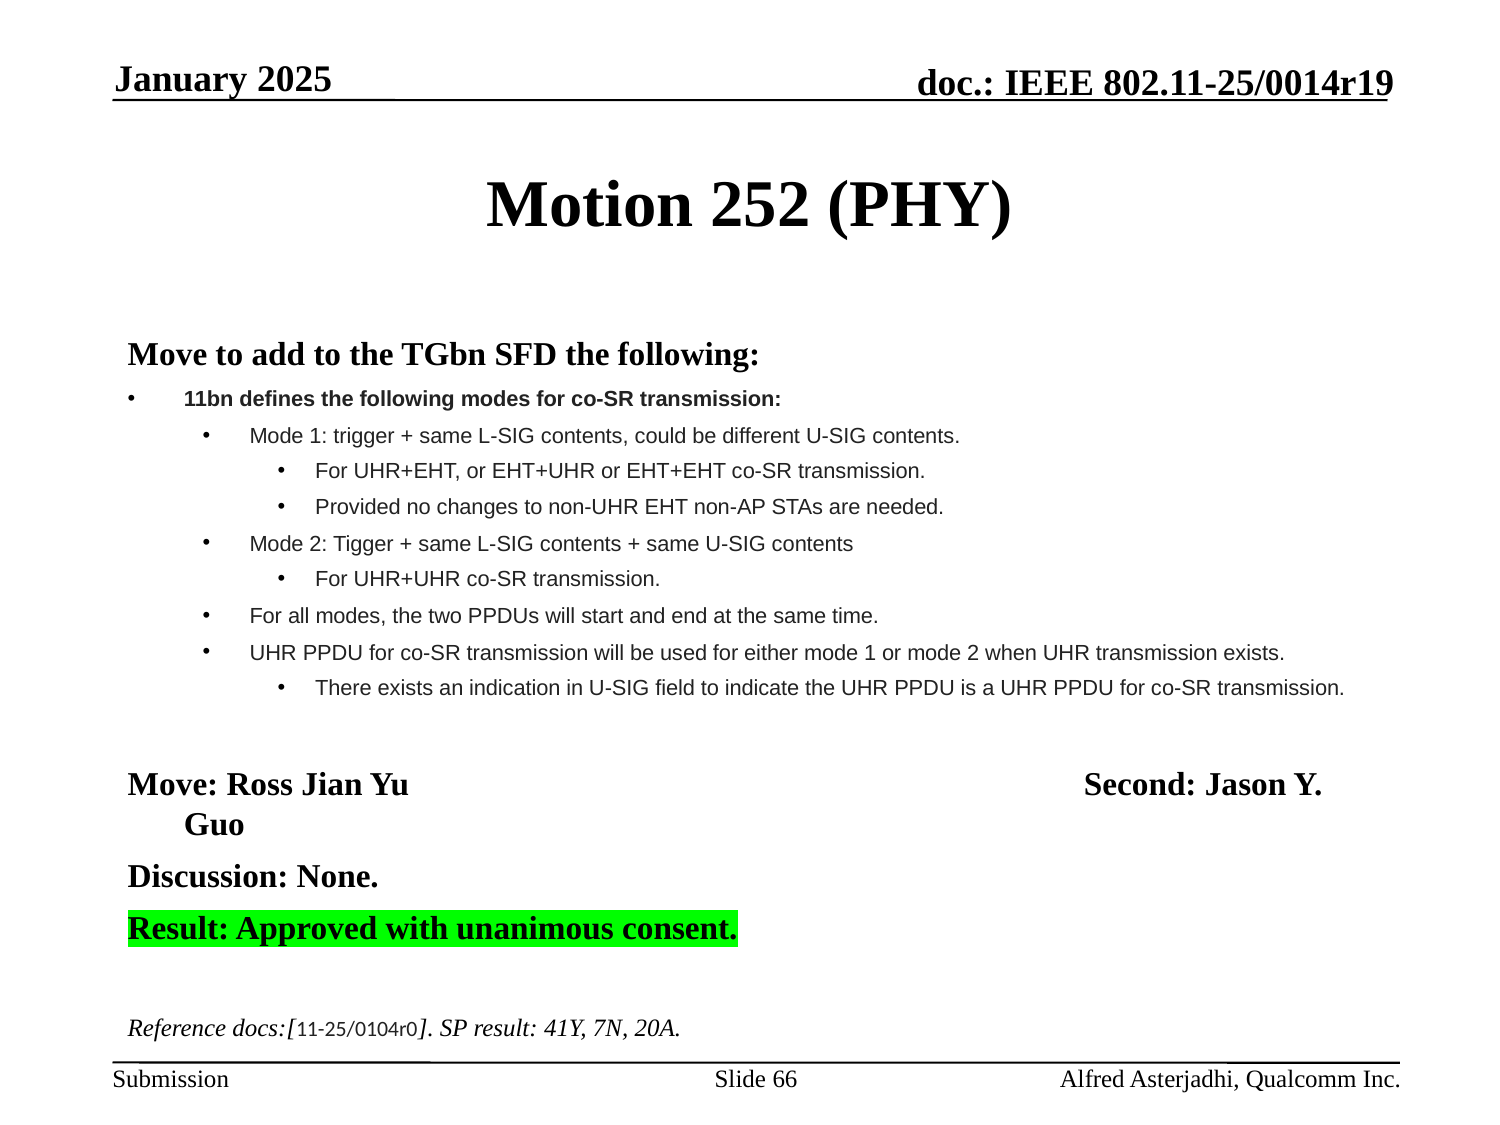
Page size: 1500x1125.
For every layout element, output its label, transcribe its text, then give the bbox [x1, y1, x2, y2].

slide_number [114, 54, 423, 100]
slide_number Slide 66 [712, 1061, 800, 1123]
footer Alfred Asterjadhi, Qualcomm Inc. [878, 1061, 1402, 1093]
list Move to add to the TGbn SFD the following: 11bn defines the following modes for co-SR transmission: Mode 1: trigger + same L-SIG contents, could be different U-SIG contents. For UHR+EHT, or EHT+UHR or EHT+EHT co-SR transmission. Provided no changes to non-UHR EHT non-AP STAs are needed. Mode 2: Tigger + same L-SIG contents + same U-SIG contents For UHR+UHR co-SR transmission. For all modes, the two PPDUs will start and end at the same time. UHR PPDU for co-SR transmission will be used for either mode 1 or mode 2 when UHR transmission exists. There exists an indication in U-SIG field to indicate the UHR PPDU is a UHR PPDU for co-SR transmission. Move: Ross Jian Yu Second: Jason Y. Guo Discussion: None. Result: Approved with unanimous consent. Reference docs:[11-25/0104r0]. SP result: 41Y, 7N, 20A. [112, 324, 1388, 1063]
title Motion 252 (PHY) [112, 112, 1388, 288]
